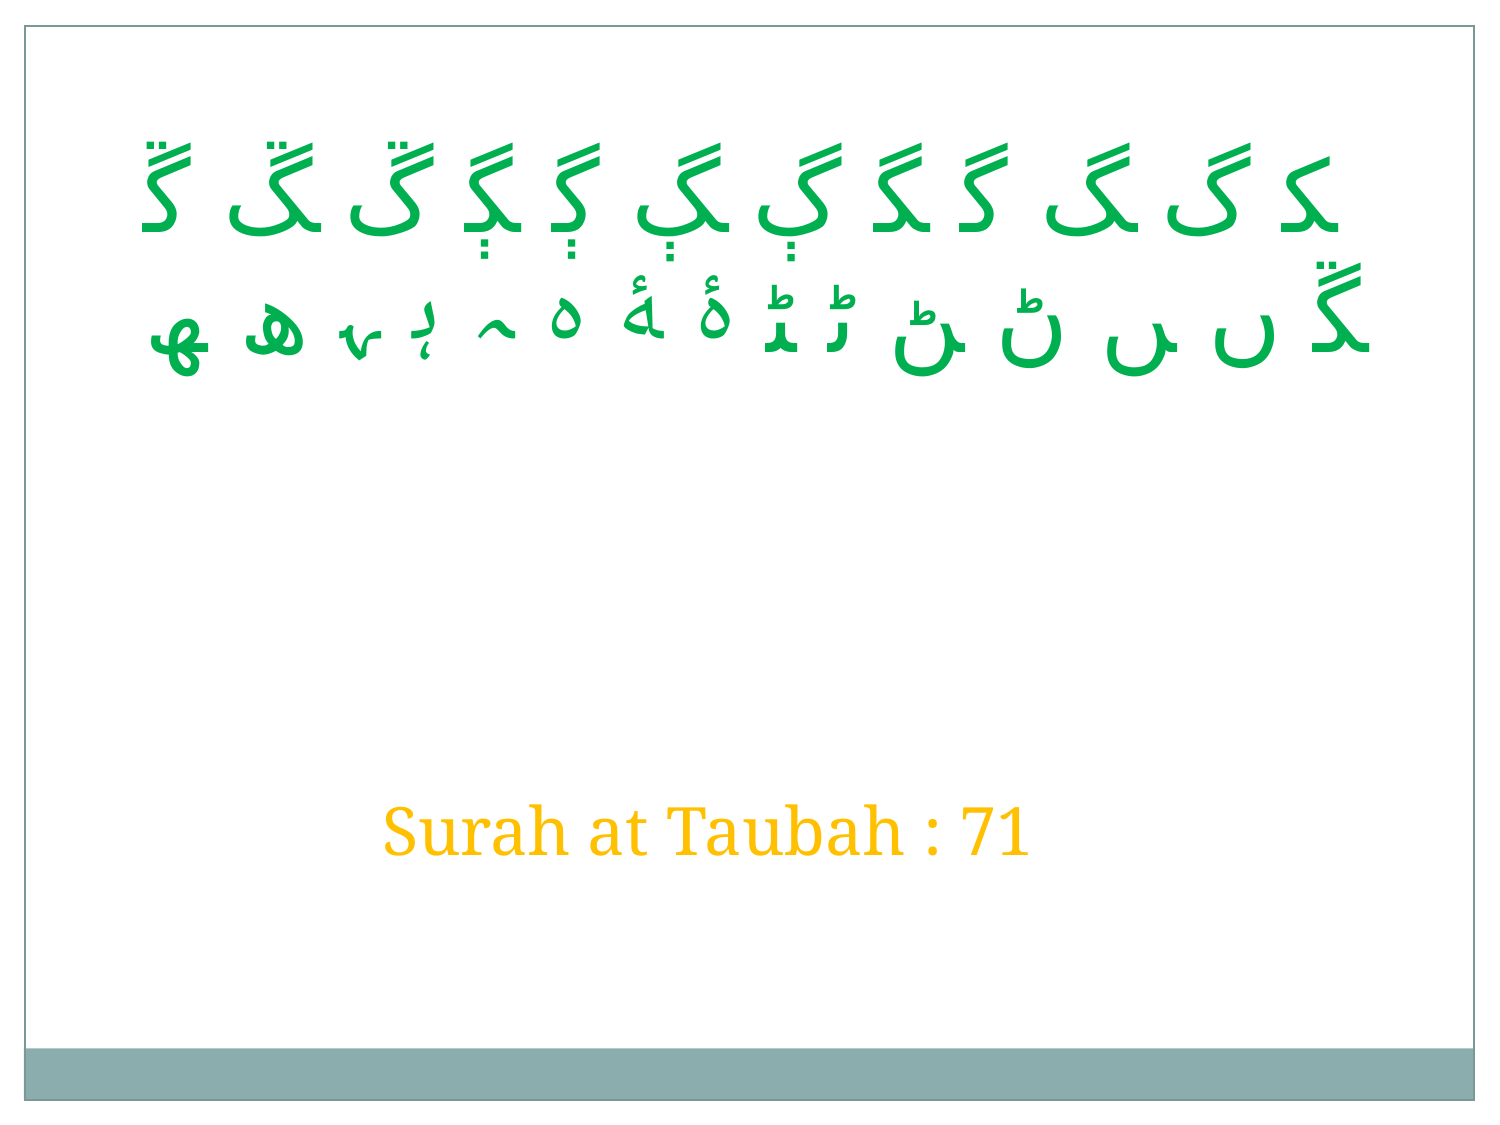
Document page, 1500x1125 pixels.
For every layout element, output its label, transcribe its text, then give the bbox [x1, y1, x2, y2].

text_box Surah at Taubah : 71 [367, 781, 1050, 877]
text_box ﮑ ﮒ ﮓ ﮔ ﮕ ﮖ ﮗ ﮘ ﮙ ﮚ ﮛ ﮜ ﮝ ﮞ ﮟ ﮠ ﮡ ﮢ ﮣ ﮤ ﮥ ﮦ ﮧ ﮨ ﮩ ﮪ ﮫ [97, 124, 1386, 380]
